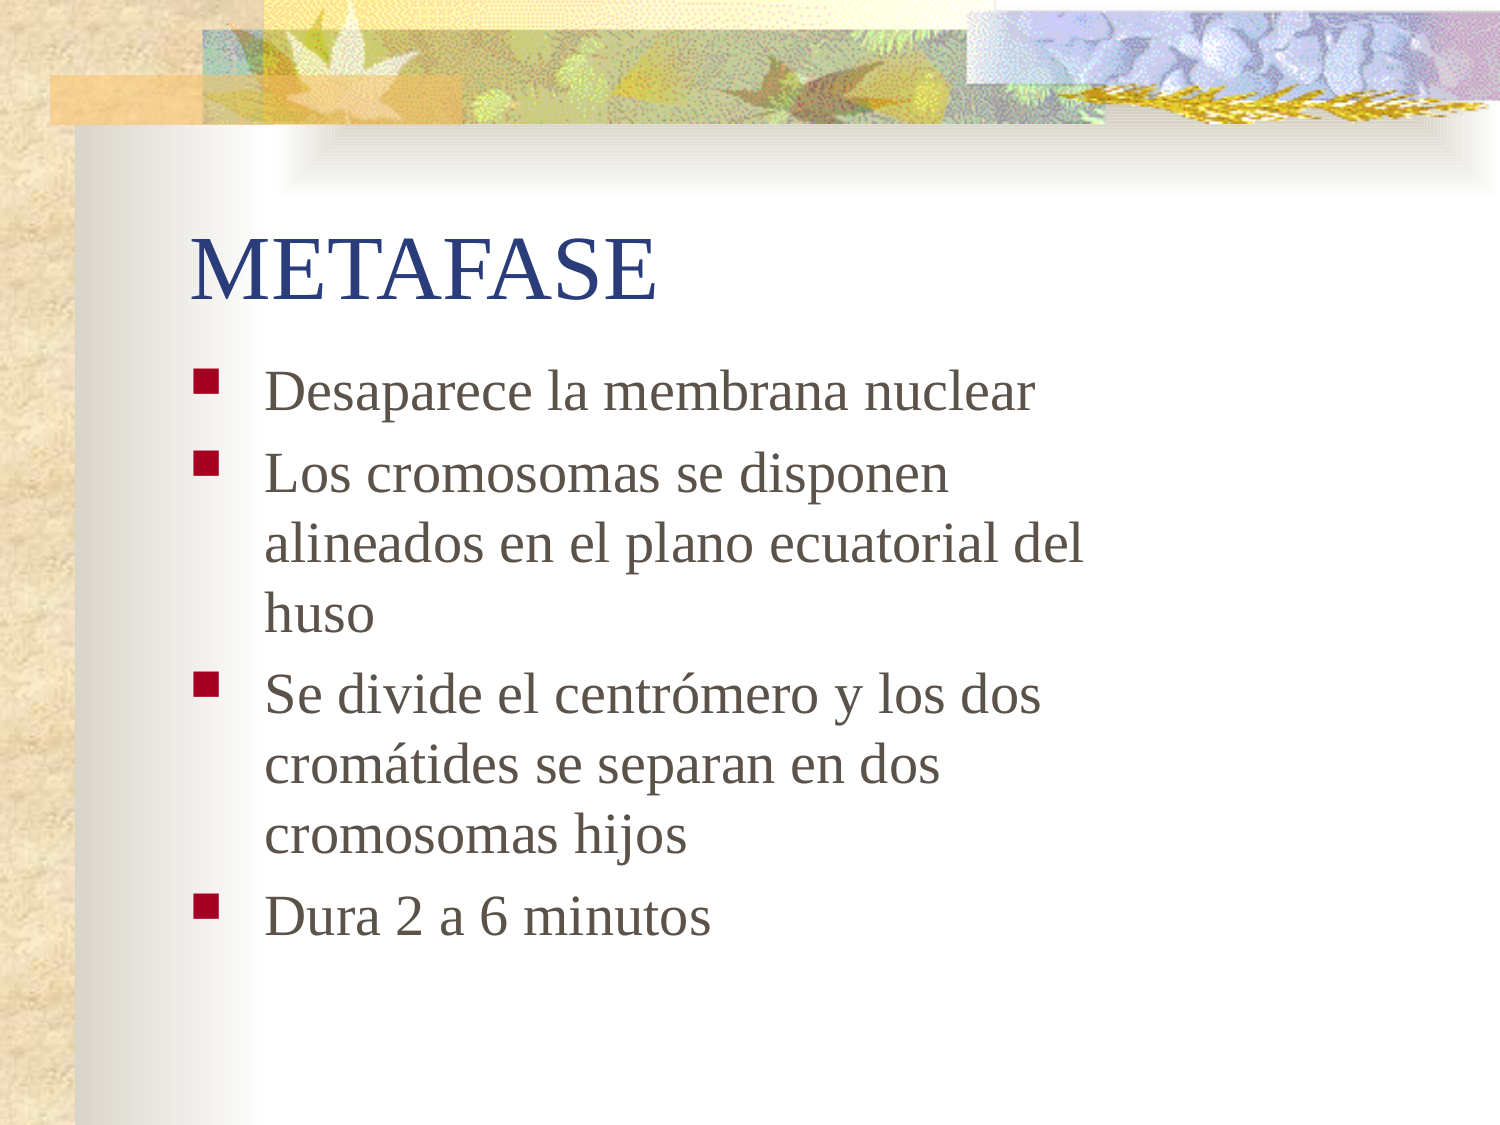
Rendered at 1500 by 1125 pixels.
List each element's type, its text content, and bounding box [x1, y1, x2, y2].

picture [0, 0, 1500, 1125]
title METAFASE [174, 137, 1451, 326]
list Desaparece la membrana nuclear Los cromosomas se disponen alineados en el plano ecuatorial del huso Se divide el centrómero y los dos cromátides se separan en dos cromosomas hijos Dura 2 a 6 minutos [174, 344, 1113, 1020]
